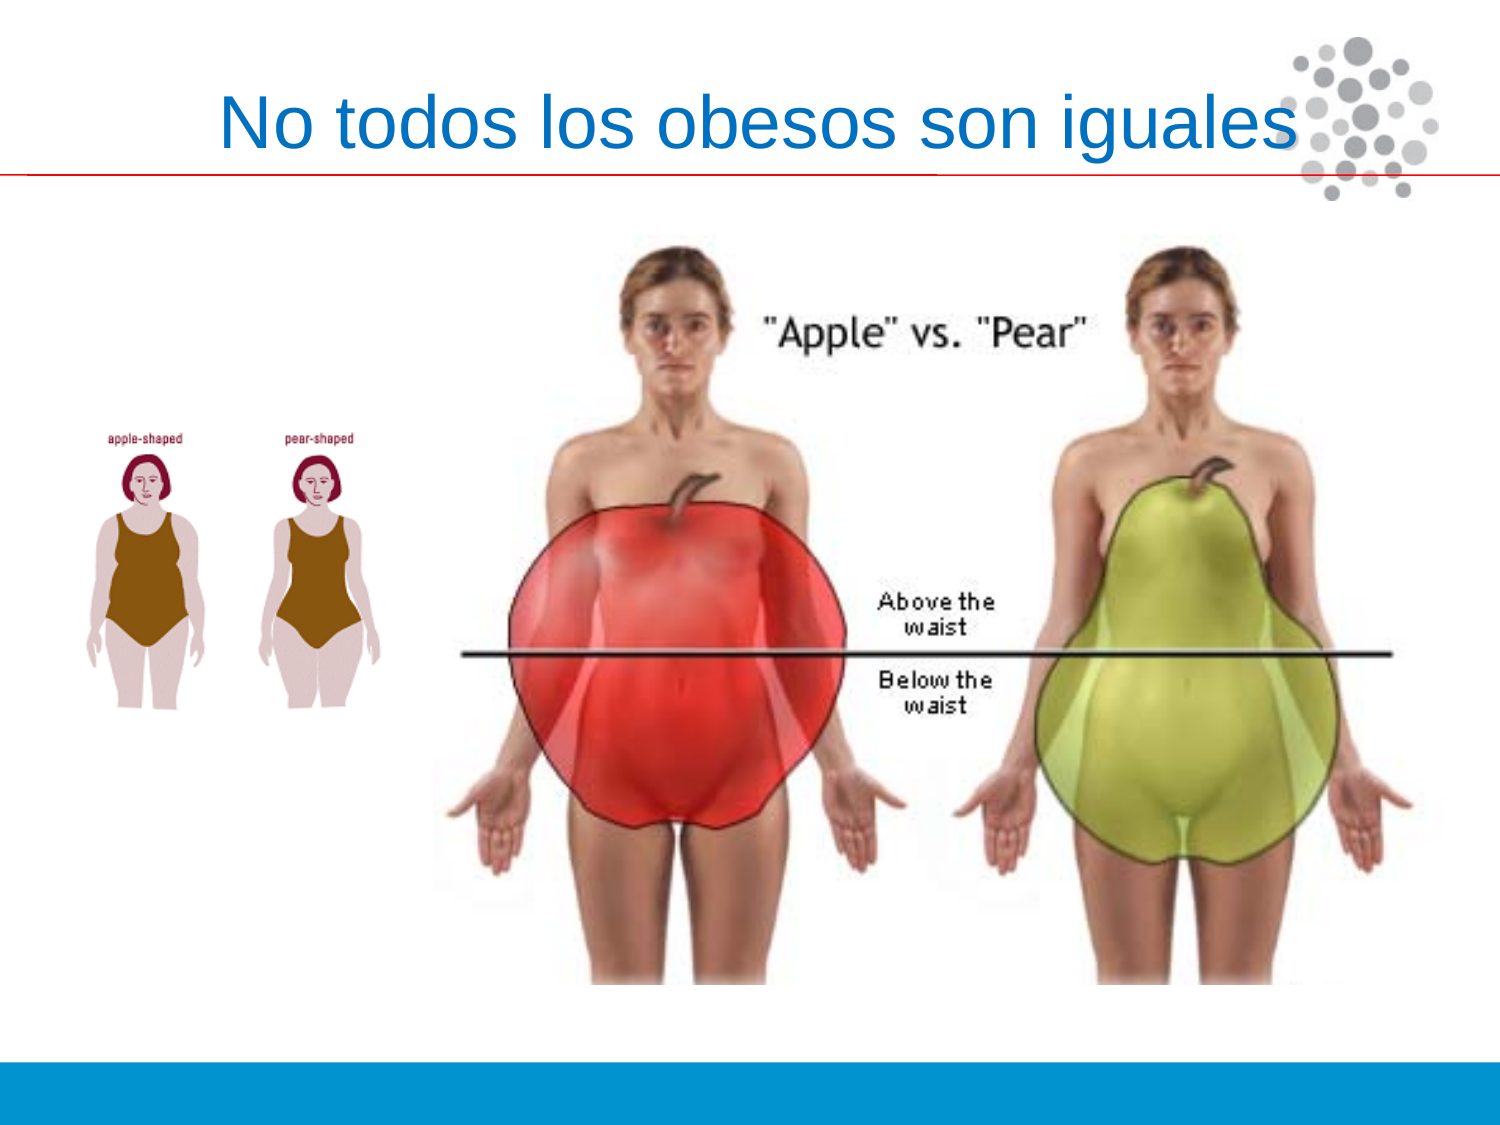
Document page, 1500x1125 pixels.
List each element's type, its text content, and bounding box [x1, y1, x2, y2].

picture [70, 416, 398, 727]
picture [1275, 176, 1439, 201]
picture [1275, 37, 1439, 175]
picture [433, 234, 1445, 985]
text_box No todos los obesos son iguales [204, 66, 1315, 172]
